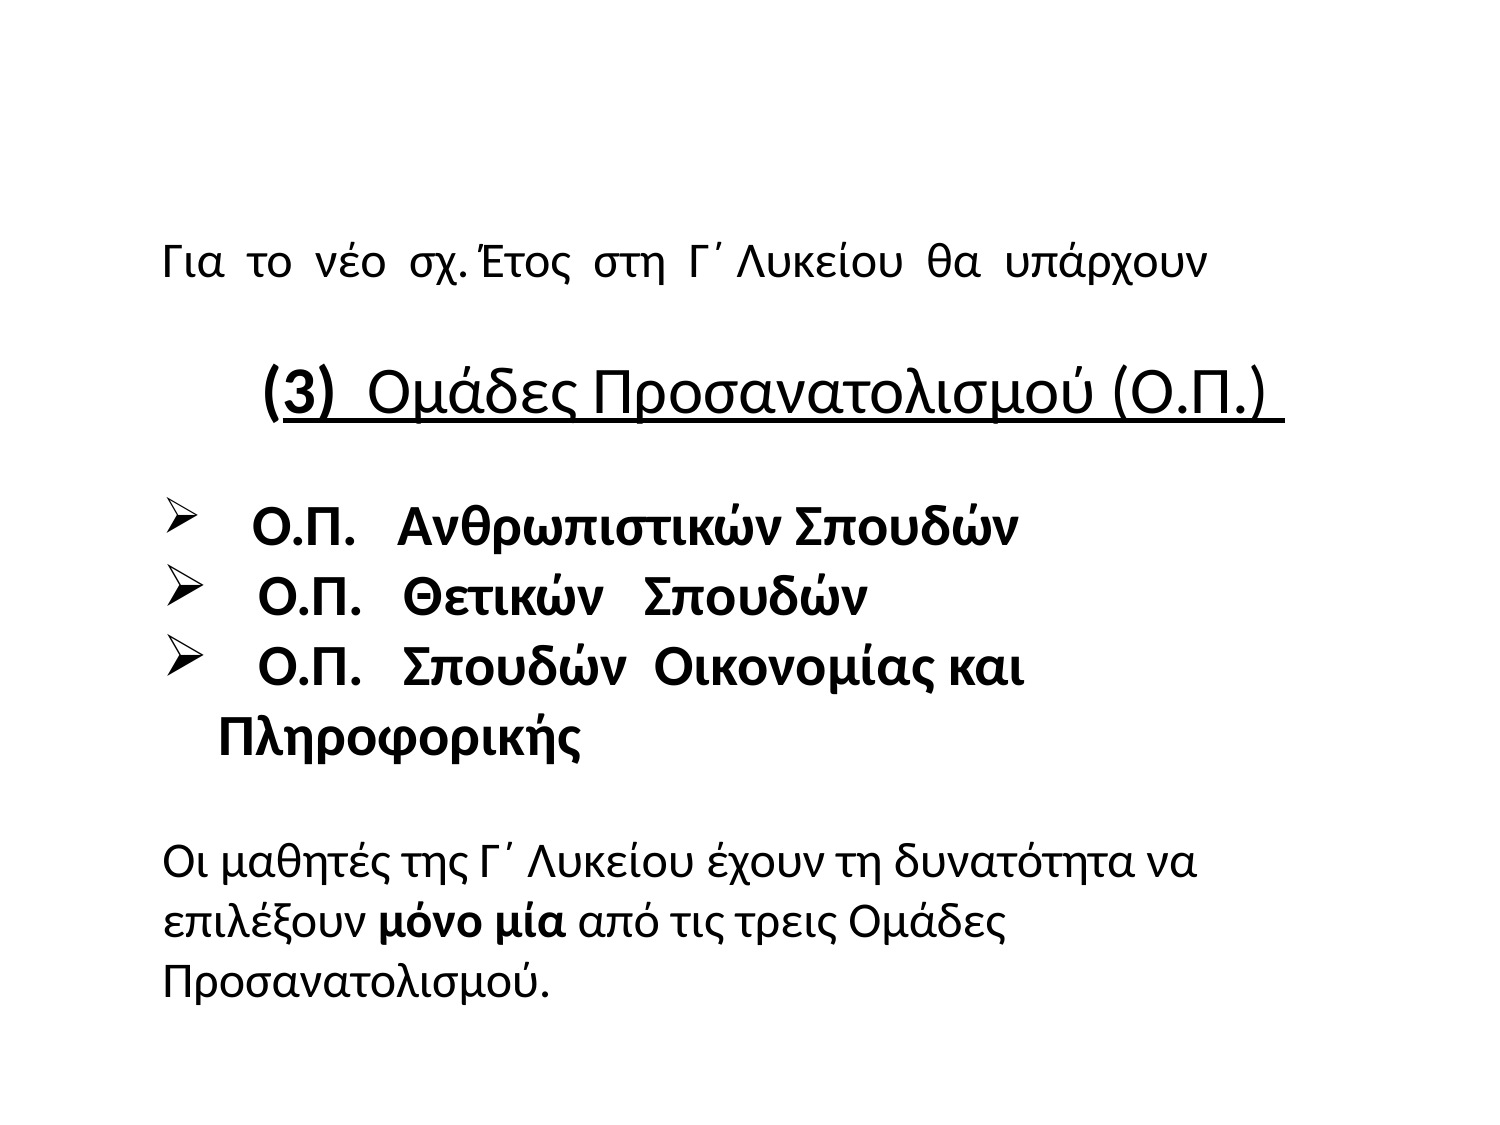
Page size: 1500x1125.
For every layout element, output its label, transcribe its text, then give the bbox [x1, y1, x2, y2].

text_box Για το νέο σχ. Έτος στη Γ΄ Λυκείου θα υπάρχουν (3) Ομάδες Προσανατολισμού (Ο.Π.) Ο.Π. Ανθρωπιστικών Σπουδών Ο.Π. Θετικών Σπουδών Ο.Π. Σπουδών Οικονομίας και Πληροφορικής Οι μαθητές της Γ΄ Λυκείου έχουν τη δυνατότητα να επιλέξουν μόνο μία από τις τρεις Ομάδες Προσανατολισμού. [147, 219, 1388, 1015]
